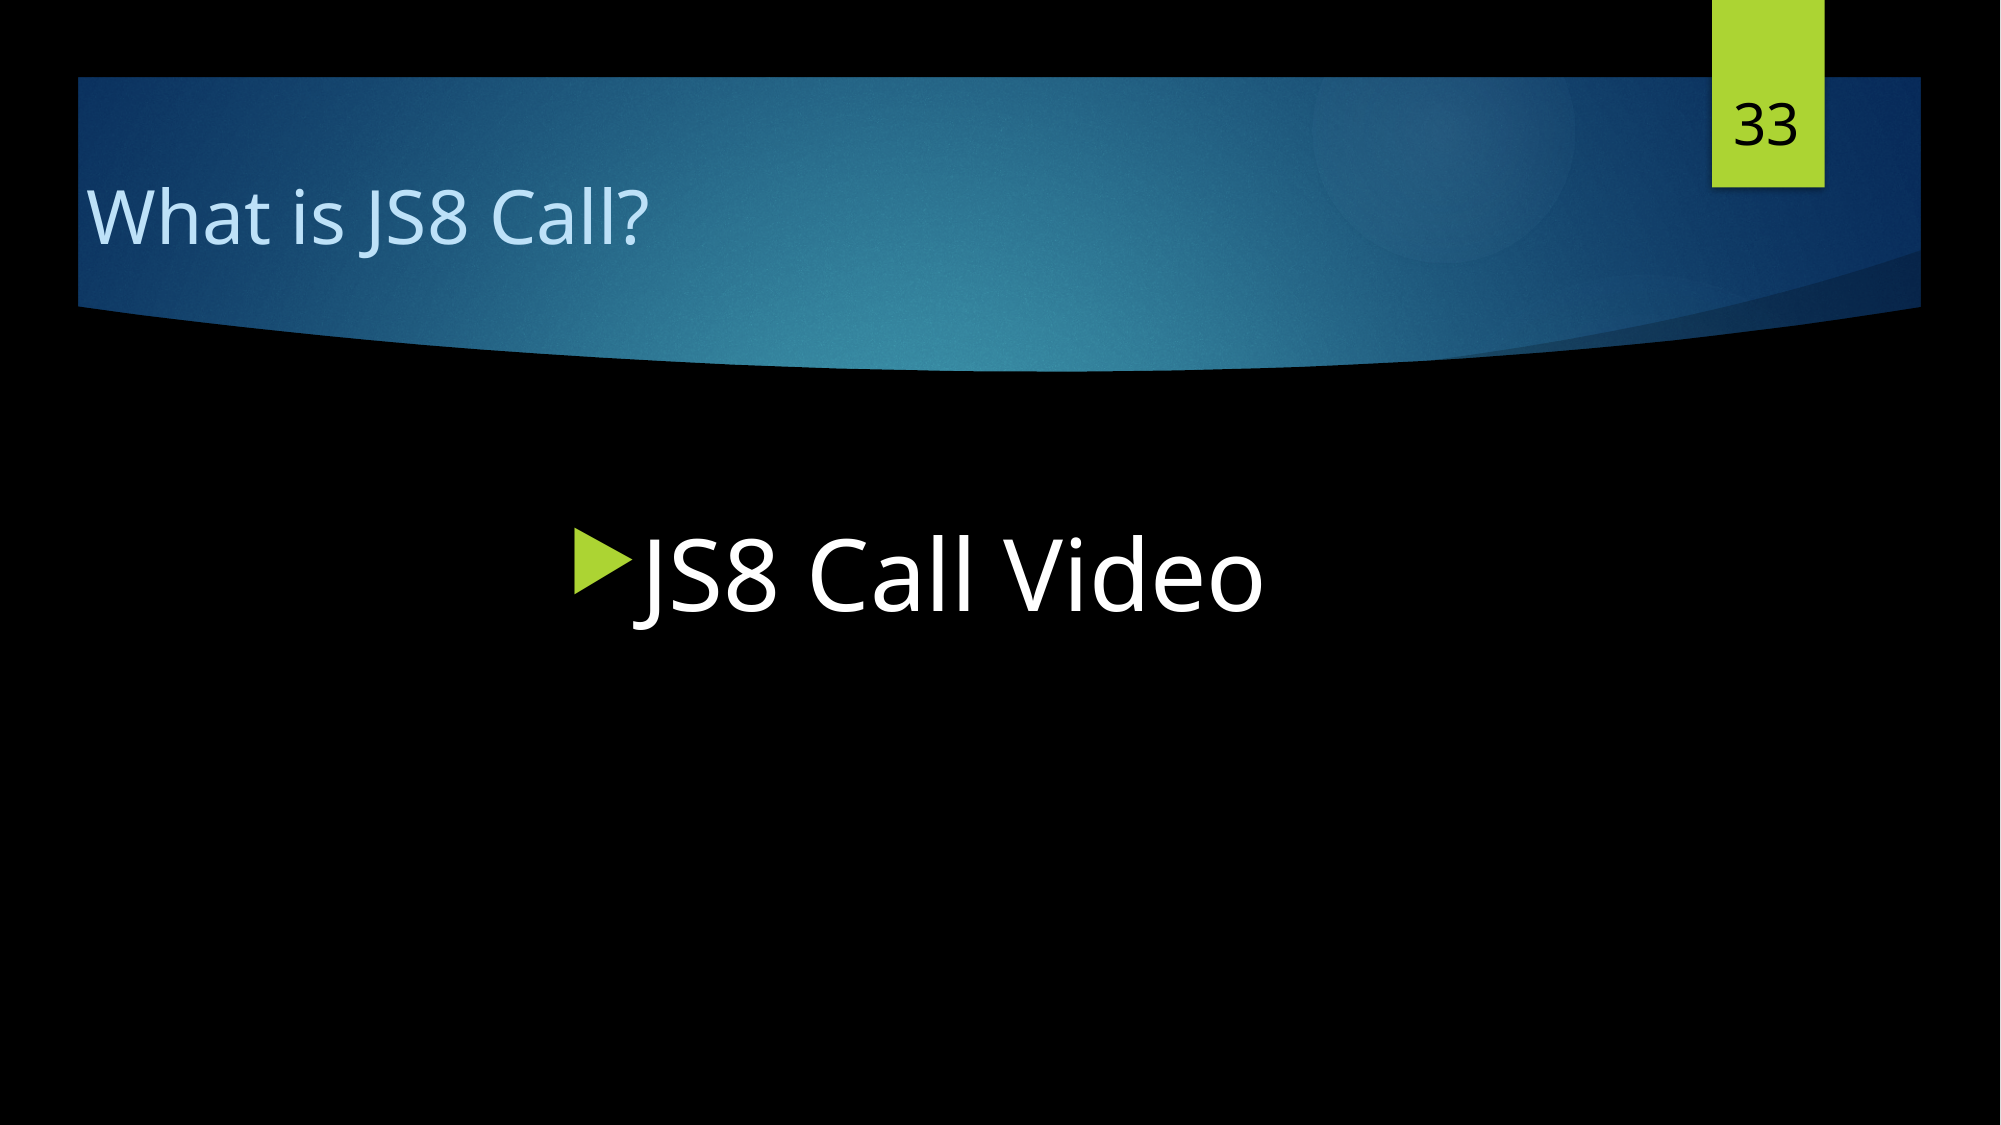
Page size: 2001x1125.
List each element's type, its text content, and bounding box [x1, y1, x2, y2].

title What is JS8 Call? [71, 156, 1509, 273]
list JS8 Call Video [552, 504, 1386, 752]
slide_number 33 [1698, 48, 1836, 175]
